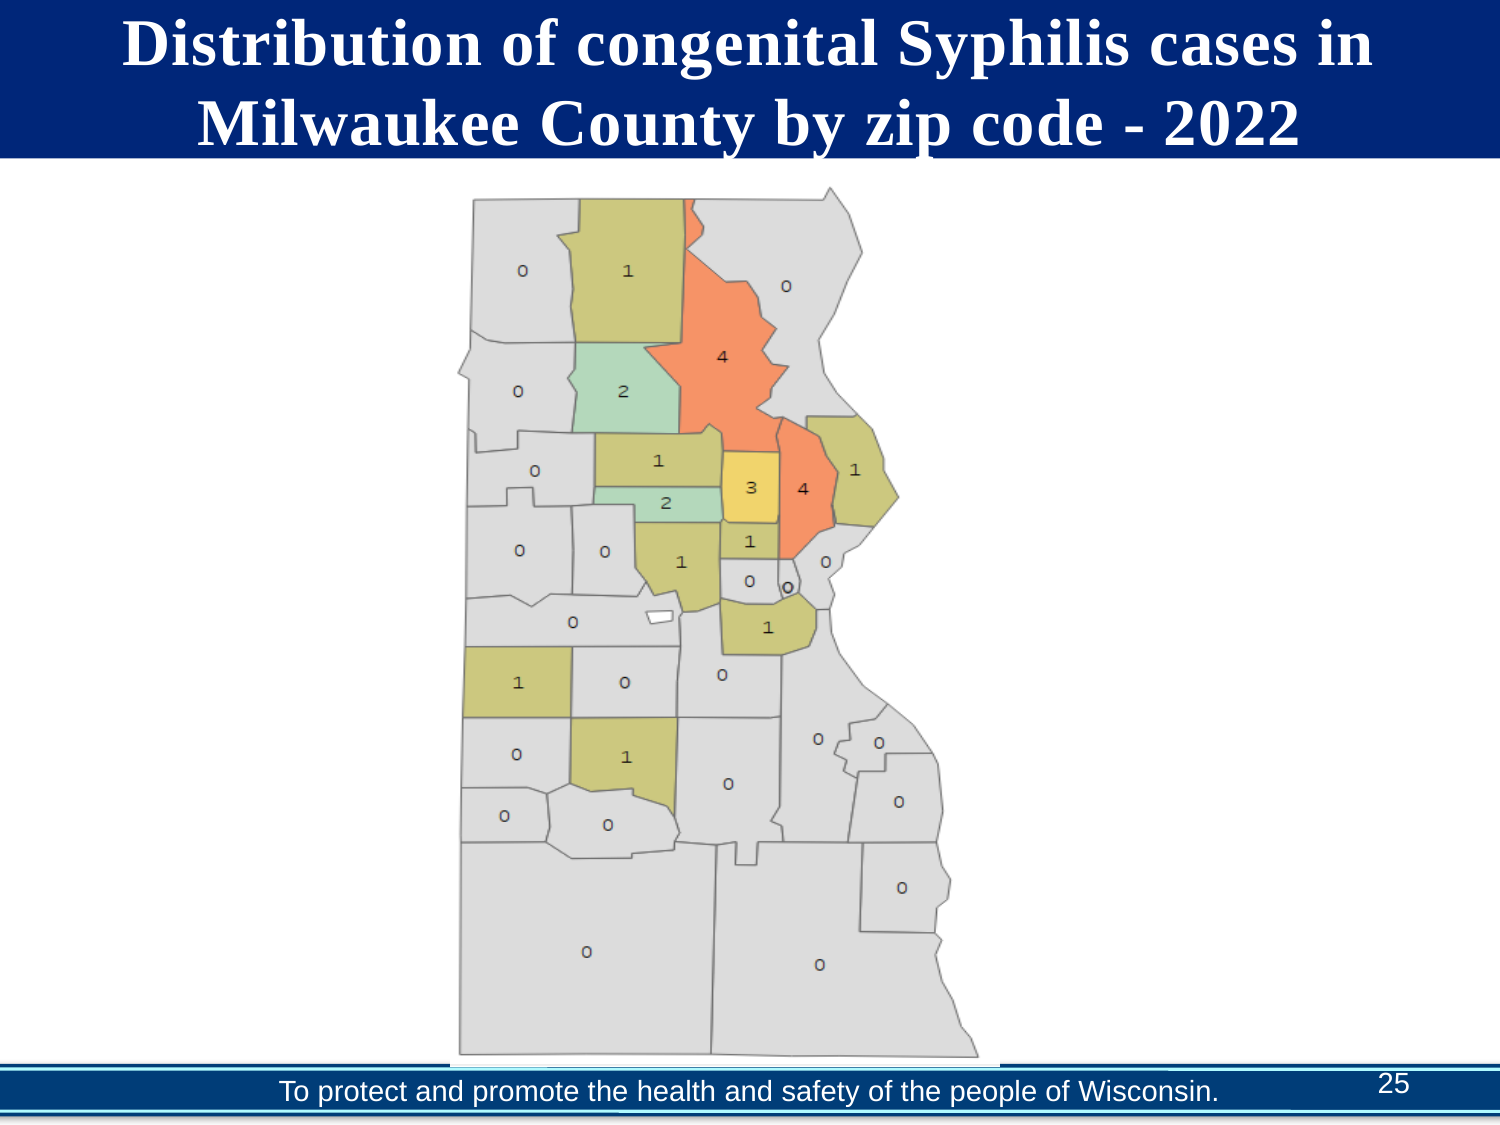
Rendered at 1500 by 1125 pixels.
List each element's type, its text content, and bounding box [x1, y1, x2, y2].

slide_number 25 [1074, 1051, 1425, 1112]
title Distribution of congenital Syphilis cases in Milwaukee County by zip code - 2022 [0, 0, 1500, 159]
picture [449, 178, 1001, 1067]
